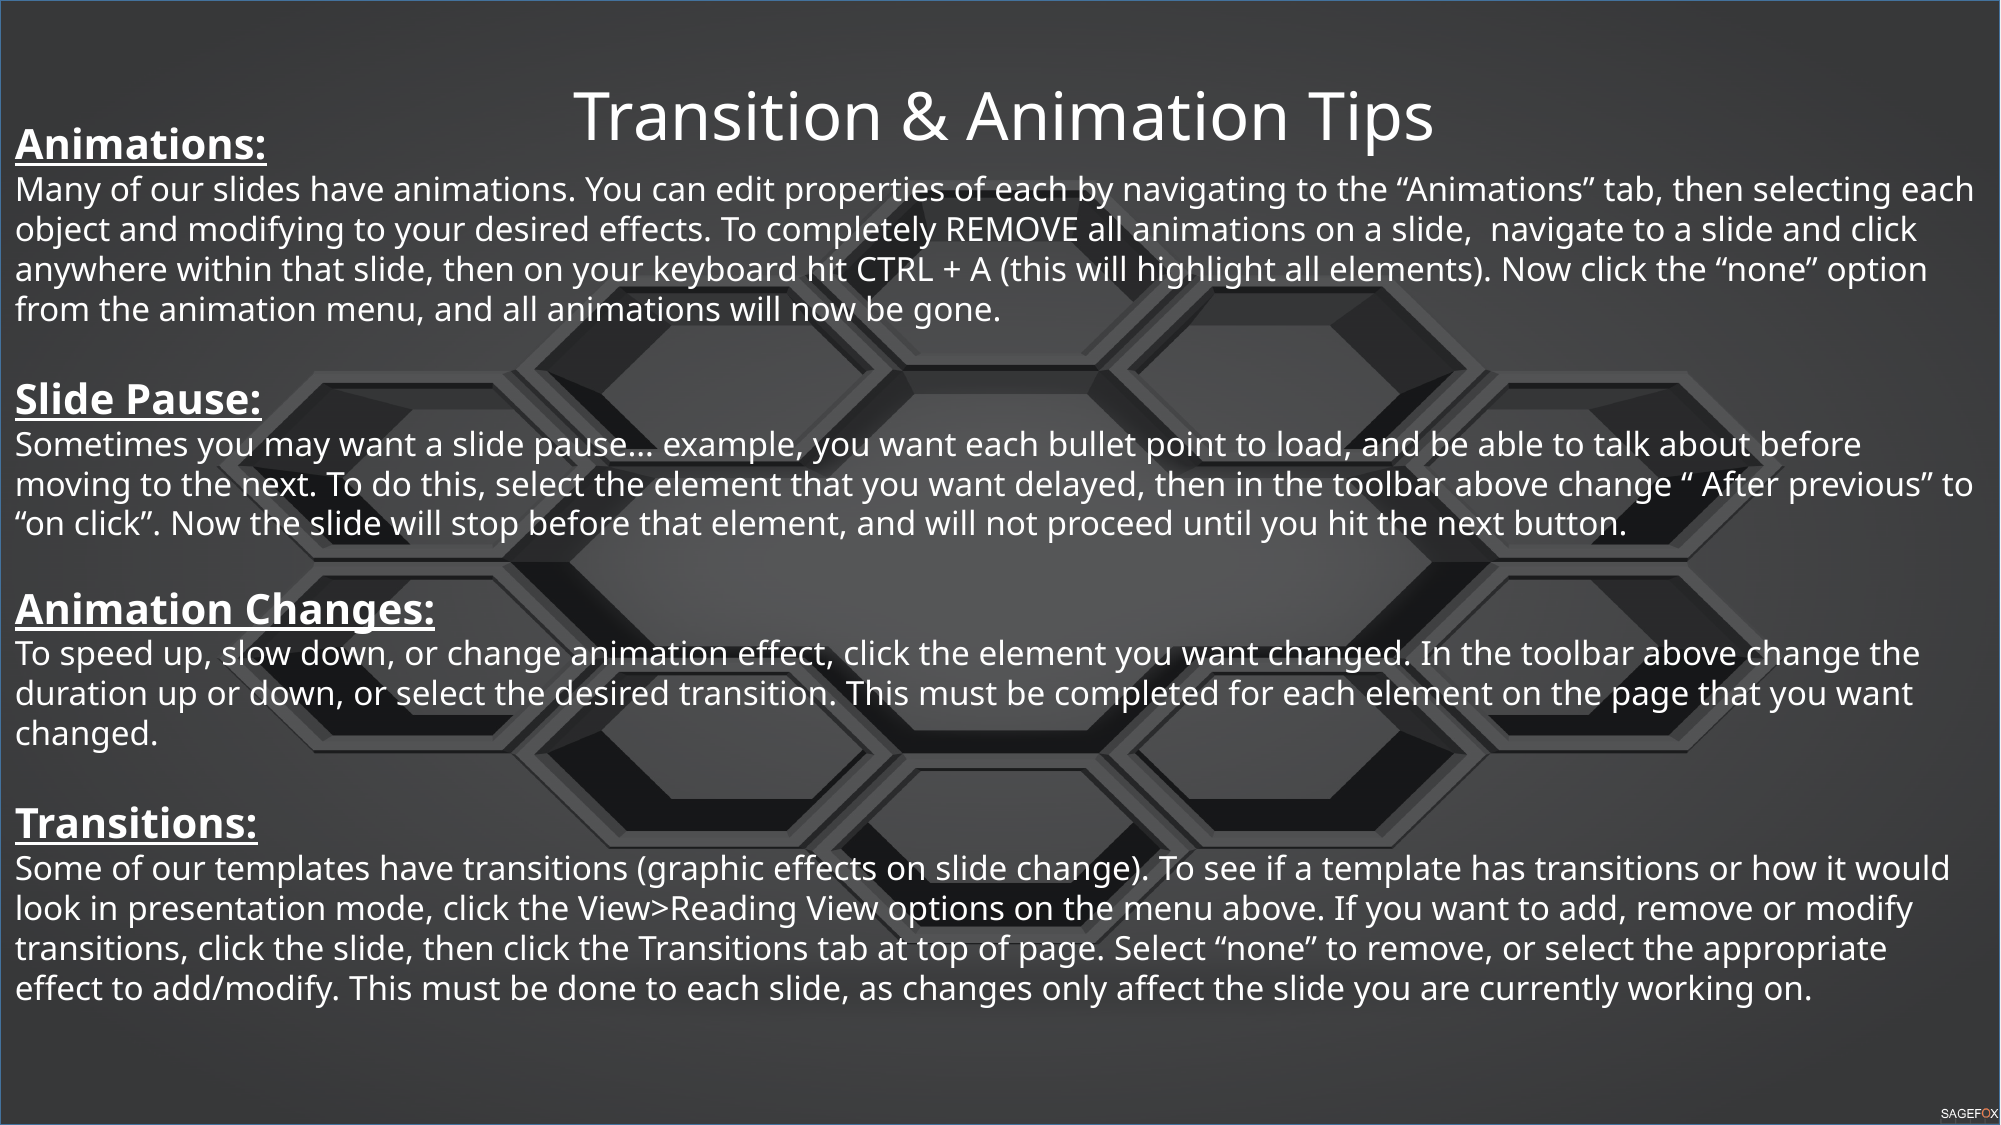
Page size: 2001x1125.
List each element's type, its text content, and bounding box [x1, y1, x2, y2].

title Transition & Animation Tips [477, 59, 1532, 177]
text_box Animations: Many of our slides have animations. You can edit properties of each by navigating to the “Animations” tab, then selecting each object and modifying to your desired effects. To completely REMOVE all animations on a slide, navigate to a slide and click anywhere within that slide, then on your keyboard hit CTRL + A (this will highlight all elements). Now click the “none” option from the animation menu, and all animations will now be gone. Slide Pause: Sometimes you may want a slide pause… example, you want each bullet point to load, and be able to talk about before moving to the next. To do this, select the element that you want delayed, then in the toolbar above change “ After previous” to “on click”. Now the slide will stop before that element, and will not proceed until you hit the next button. Animation Changes: To speed up, slow down, or change animation effect, click the element you want changed. In the toolbar above change the duration up or down, or select the desired transition. This must be completed for each element on the page that you want changed. Transitions: Some of our templates have transitions (graphic effects on slide change). To see if a template has transitions or how it would look in presentation mode, click the View>Reading View options on the menu above. If you want to add, remove or modify transitions, click the slide, then click the Transitions tab at top of page. Select “none” to remove, or select the appropriate effect to add/modify. This must be done to each slide, as changes only affect the slide you are currently working on. [0, 0, 2000, 1125]
